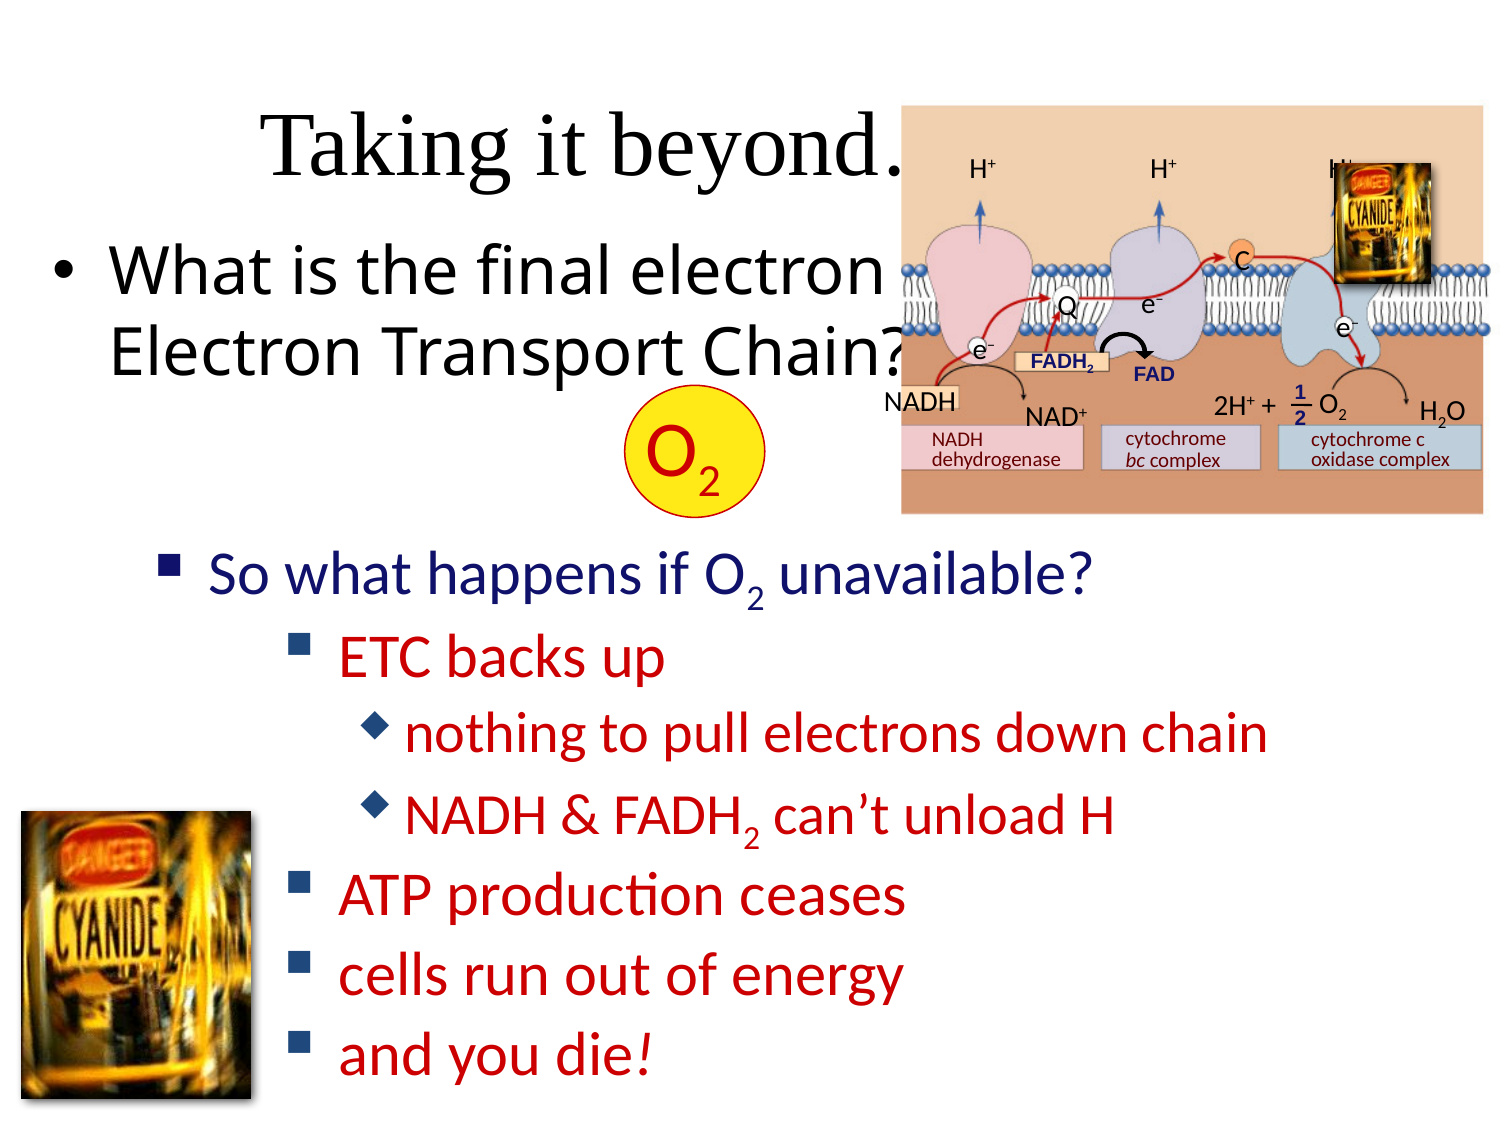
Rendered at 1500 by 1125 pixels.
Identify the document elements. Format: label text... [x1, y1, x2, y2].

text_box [876, 99, 1500, 531]
title Taking it beyond… [0, 45, 1292, 233]
text_box O2 [624, 385, 765, 518]
list What is the final electron acceptor in Electron Transport Chain? [37, 220, 871, 421]
text_box So what happens if O2 unavailable? [137, 525, 1413, 725]
picture [1334, 163, 1432, 285]
picture [21, 811, 252, 1100]
text_box ETC backs up nothing to pull electrons down chain NADH & FADH2 can’t unload H ATP production ceases cells run out of energy and you die! [267, 616, 1485, 1109]
